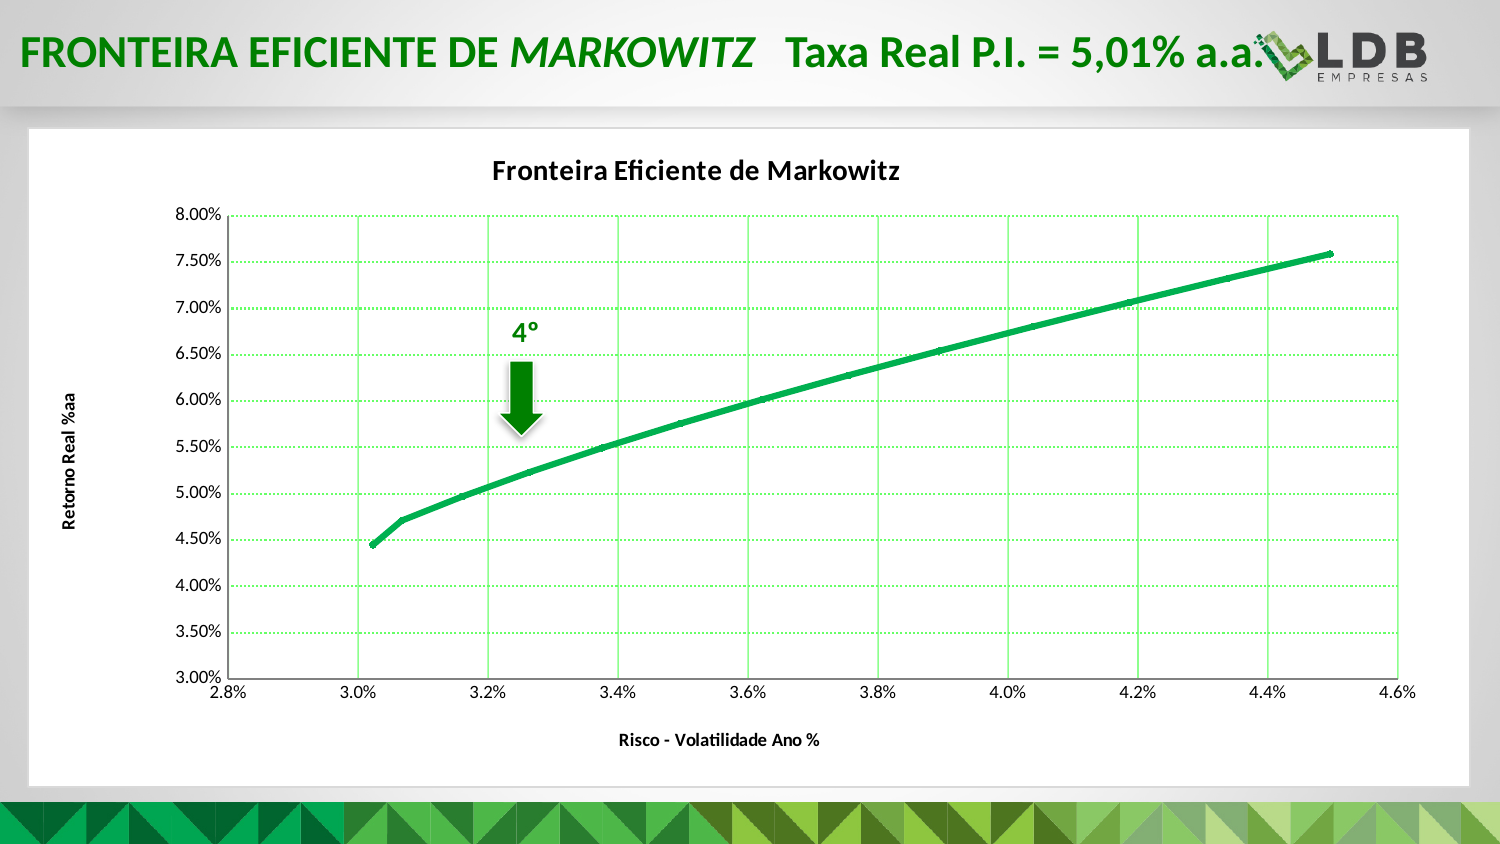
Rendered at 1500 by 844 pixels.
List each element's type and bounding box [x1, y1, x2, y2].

chart [26, 126, 1472, 789]
picture [0, 0, 1500, 844]
